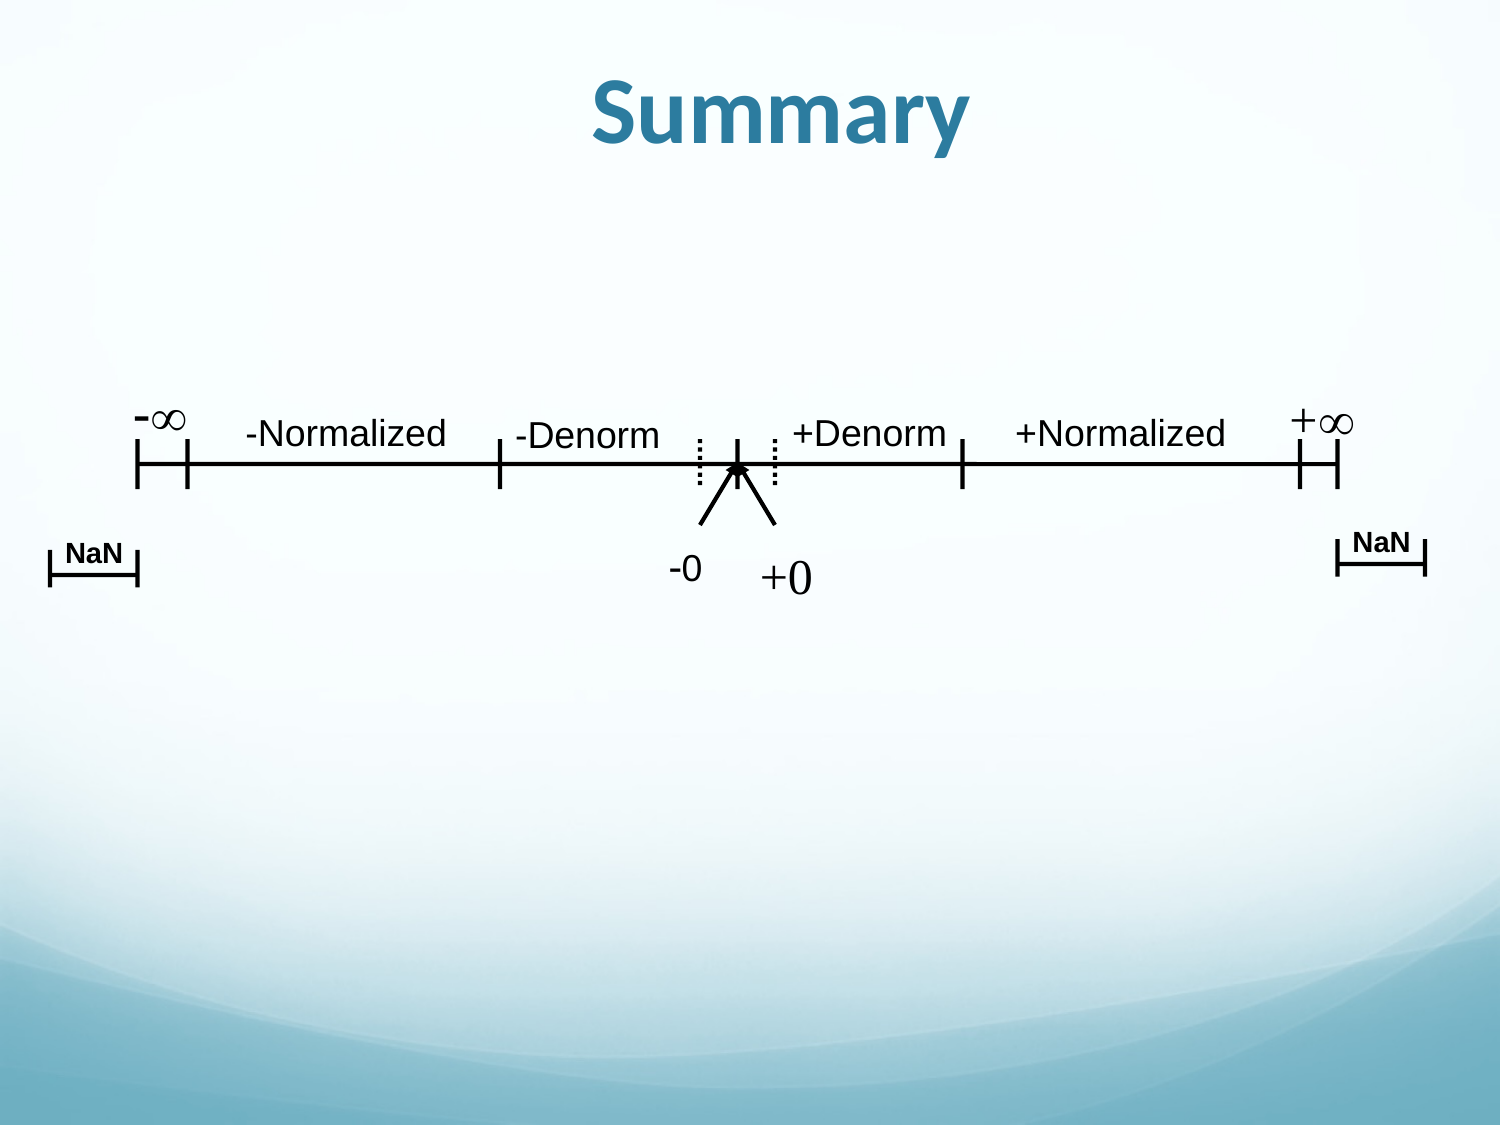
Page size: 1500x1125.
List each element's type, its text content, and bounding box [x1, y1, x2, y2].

text_box + [1274, 380, 1370, 456]
text_box NaN [1337, 515, 1426, 566]
text_box  [118, 376, 203, 452]
text_box +Denorm [777, 401, 963, 462]
text_box [699, 462, 737, 526]
text_box 0 [654, 536, 718, 597]
text_box Summary [66, 40, 1497, 169]
text_box +Normalized [1000, 401, 1242, 462]
text_box -Denorm [500, 403, 676, 464]
text_box +0 [745, 537, 828, 613]
text_box NaN [50, 526, 139, 577]
picture [0, 0, 1500, 1125]
text_box -Normalized [230, 401, 462, 462]
text_box [737, 462, 776, 526]
